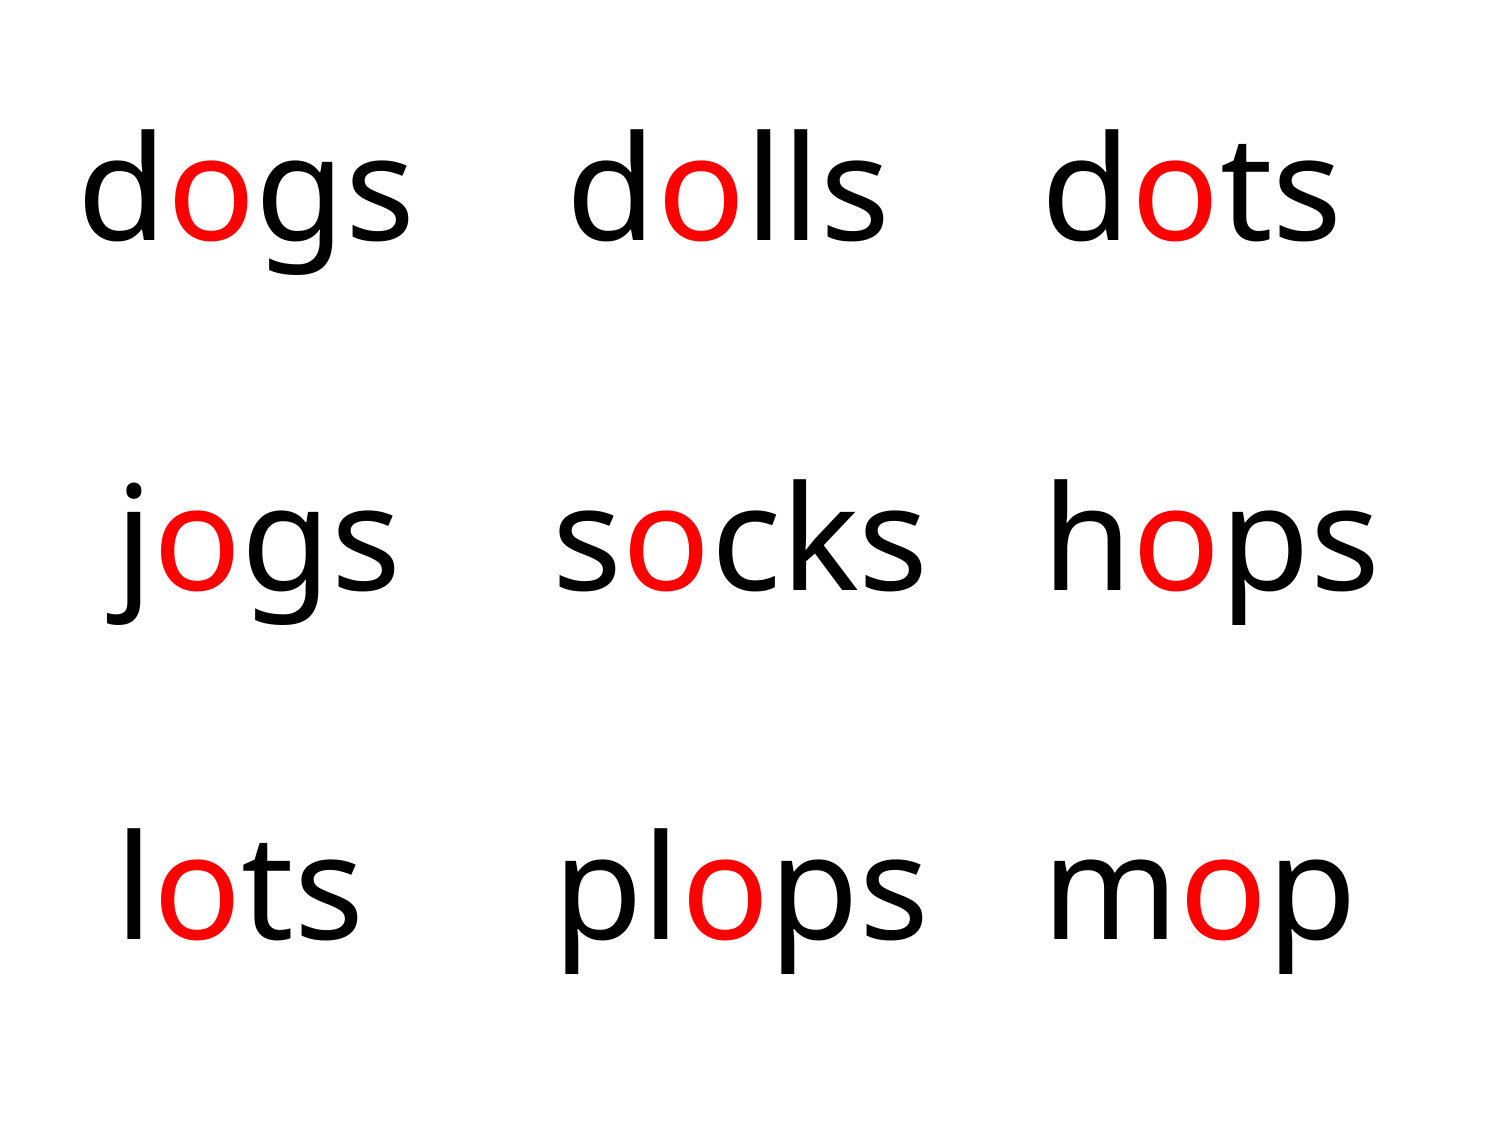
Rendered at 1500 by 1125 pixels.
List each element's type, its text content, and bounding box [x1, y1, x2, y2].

text_box dogs dolls dots jogs socks hops lots plops mop [25, 87, 1485, 977]
